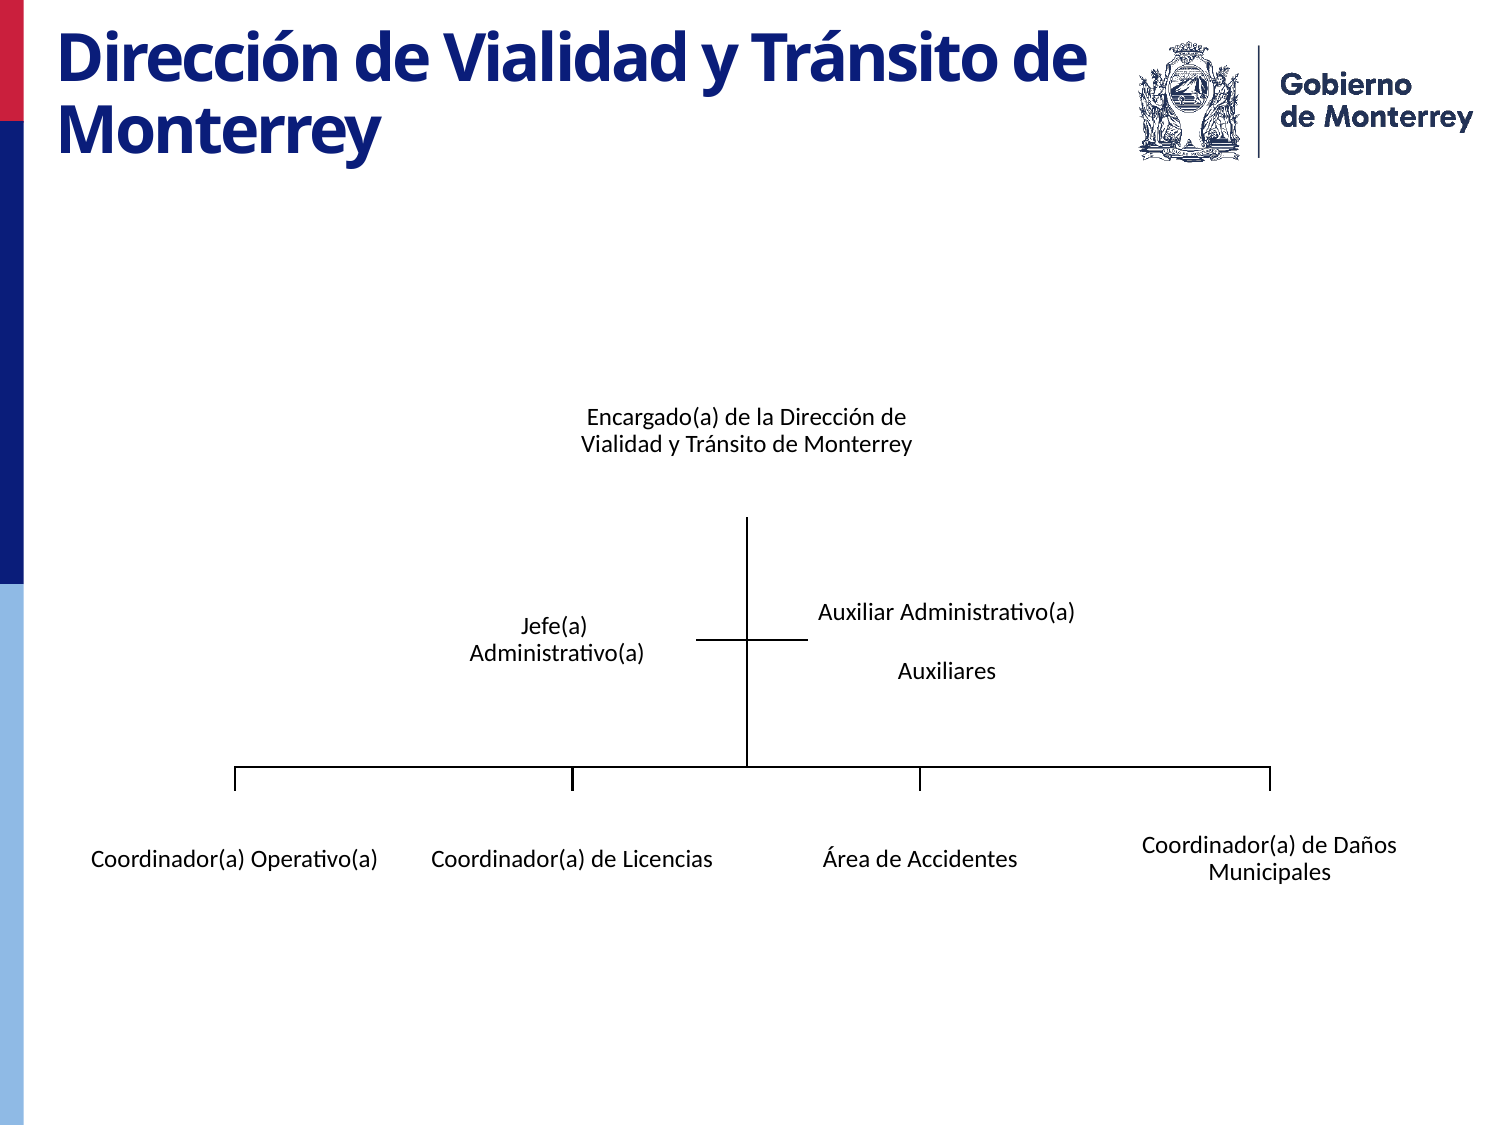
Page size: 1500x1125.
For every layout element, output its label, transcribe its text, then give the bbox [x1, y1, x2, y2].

text_box Dirección de Vialidad y Tránsito de Monterrey [41, 16, 1161, 176]
picture [1161, 30, 1483, 173]
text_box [80, 229, 1420, 1039]
